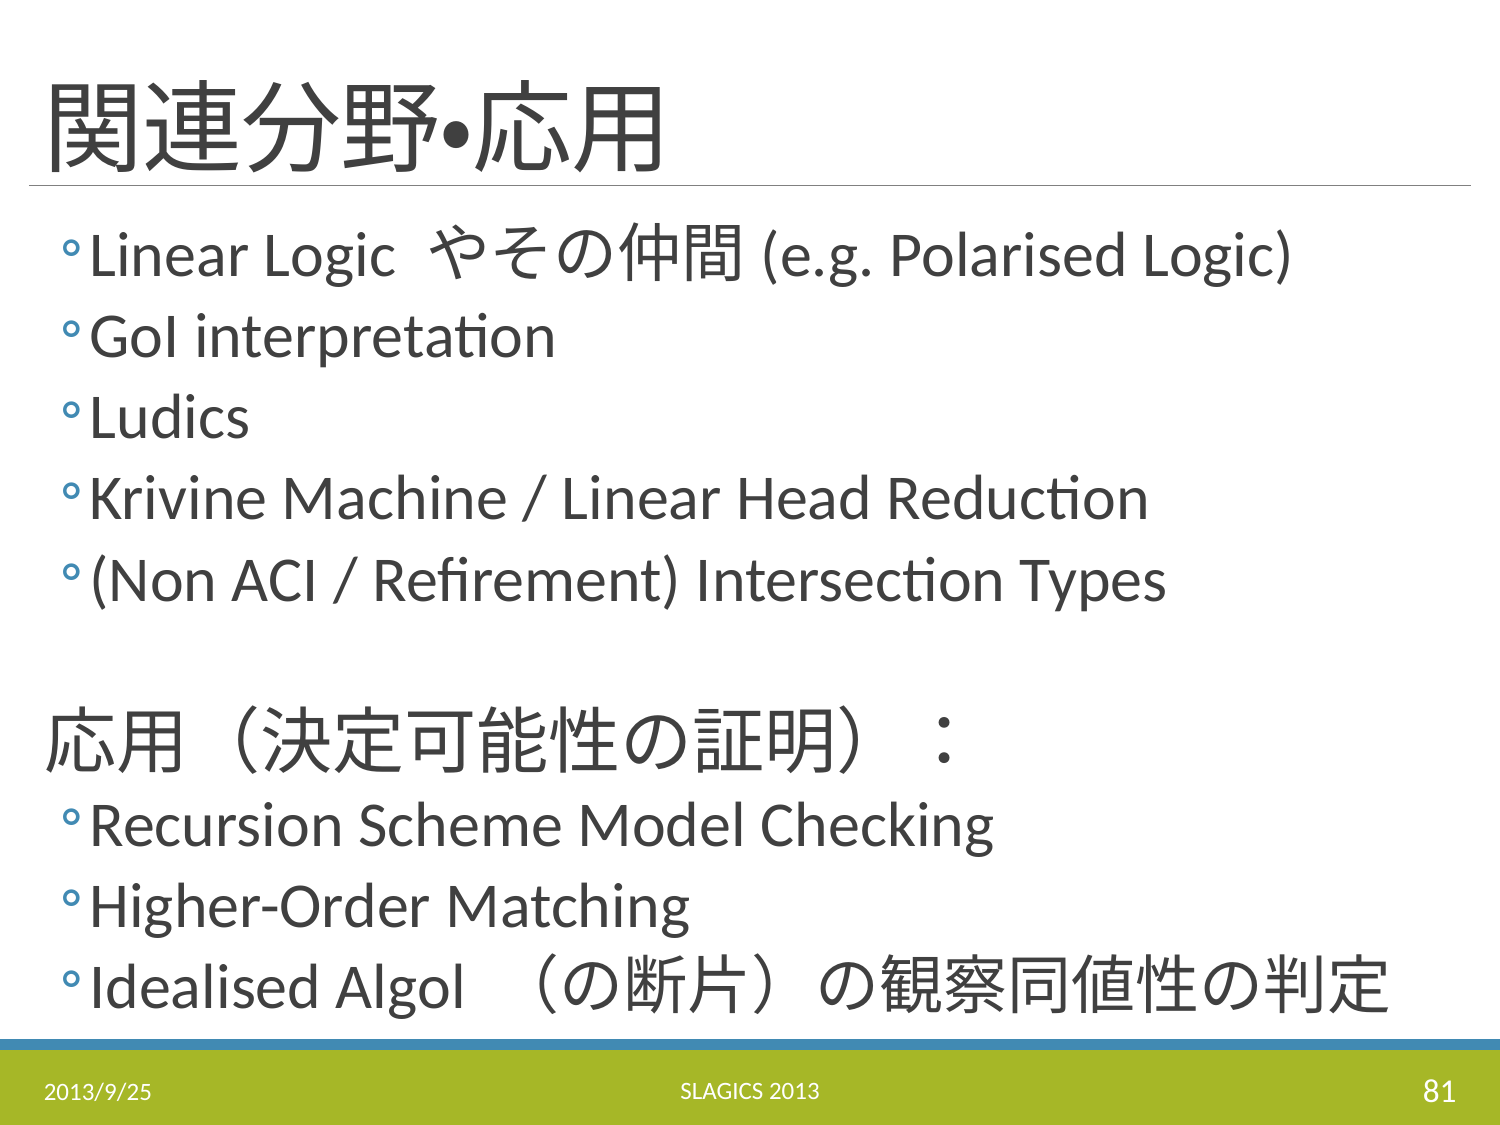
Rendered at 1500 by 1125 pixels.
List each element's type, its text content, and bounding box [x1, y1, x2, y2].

footer SLAGICS 2013 [453, 1059, 1047, 1120]
title 関連分野・応用 [28, 30, 1472, 193]
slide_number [28, 1060, 333, 1120]
list Linear Logic やその仲間(e.g. Polarised Logic) GoI interpretation Ludics Krivine Machine / Linear Head Reduction (Non ACI / Refirement) Intersection Types 応用（決定可能性の証明）： Recursion Scheme Model Checking Higher-Order Matching Idealised Algol （の断片）の観察同値性の判定 [28, 214, 1472, 1032]
slide_number 81 [1309, 1059, 1472, 1120]
